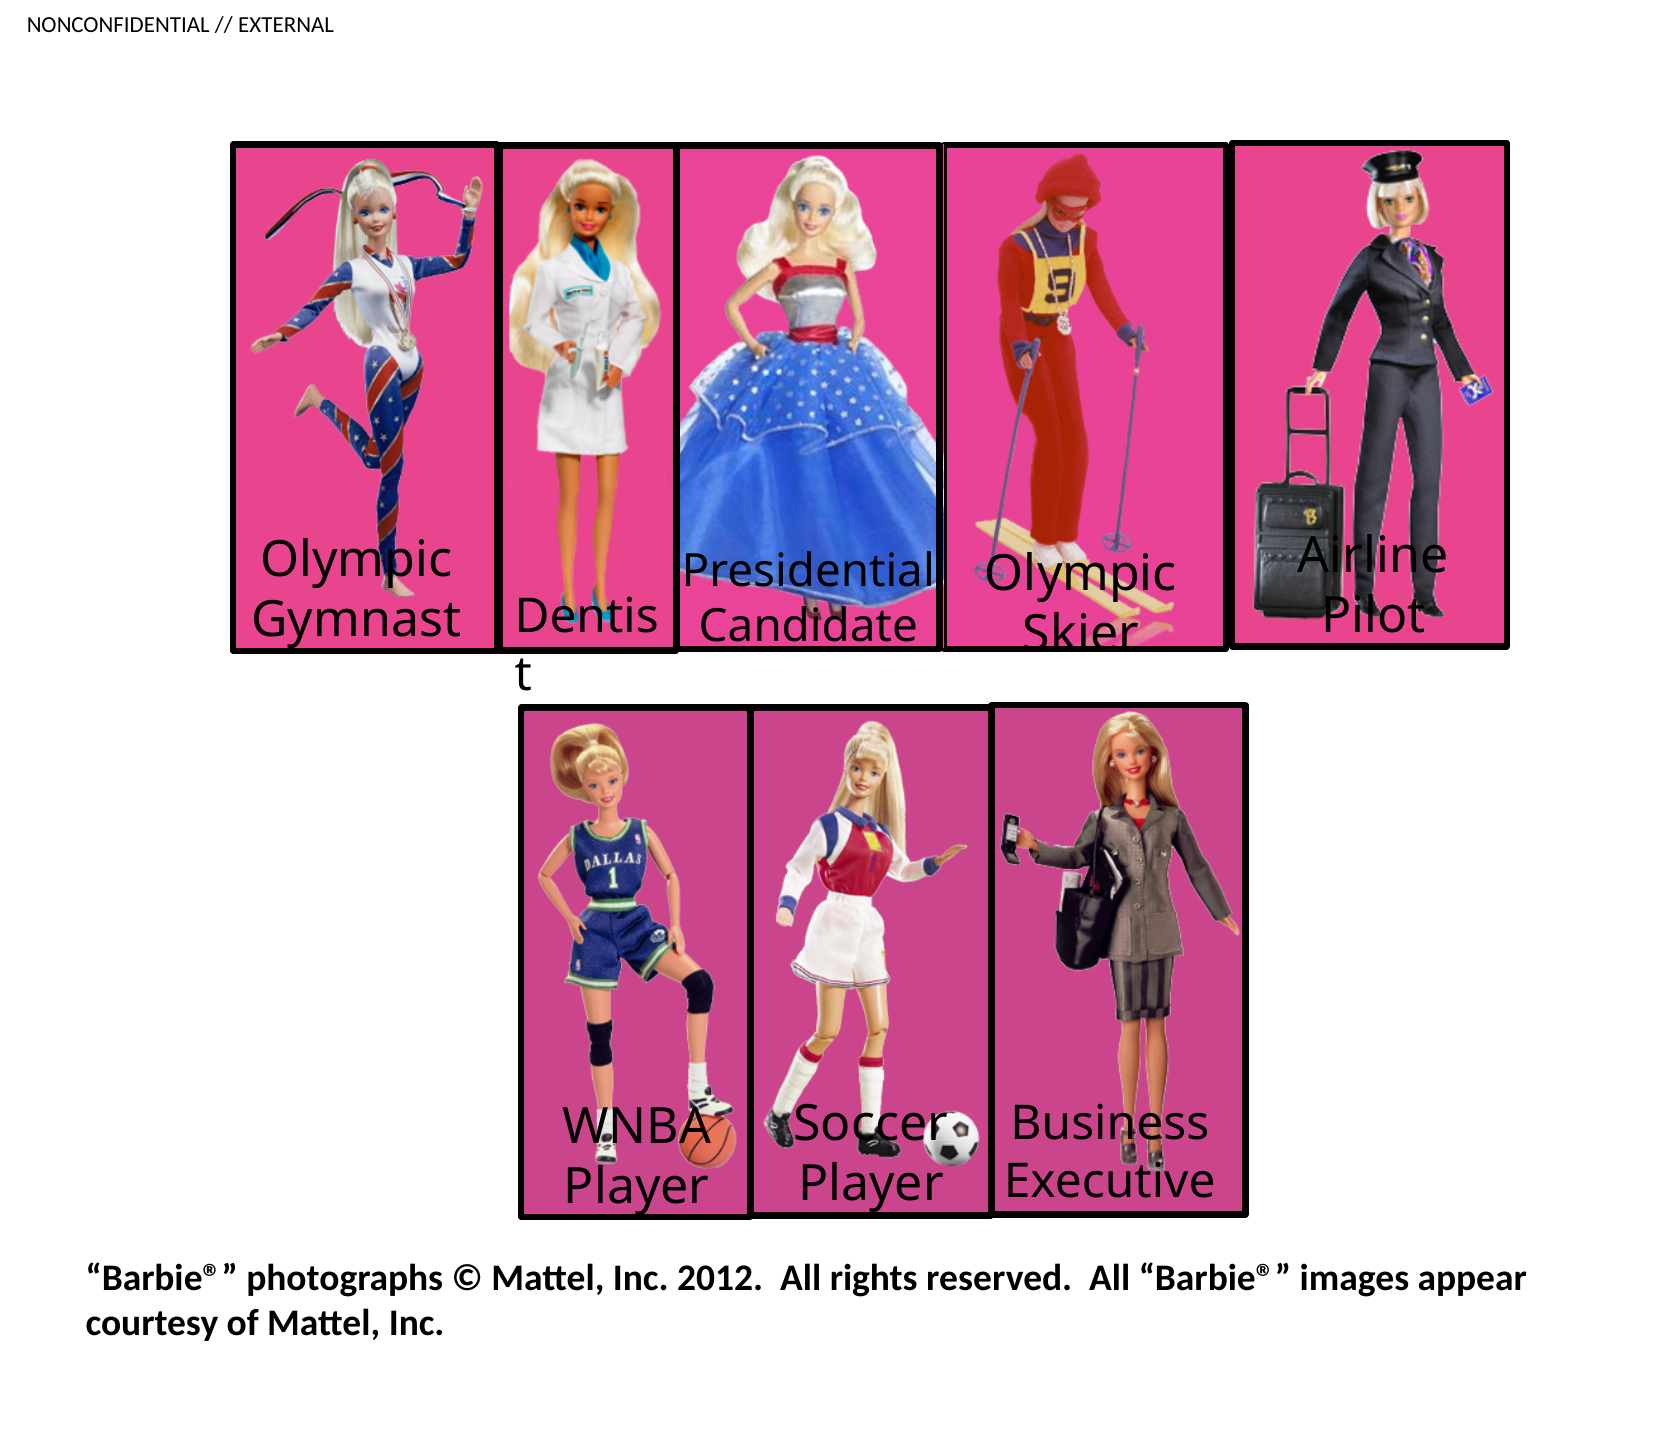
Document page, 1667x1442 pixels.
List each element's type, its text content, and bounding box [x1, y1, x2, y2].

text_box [661, 144, 956, 660]
text_box “Barbie®” photographs © Mattel, Inc. 2012. All rights reserved. All “Barbie®” images appear courtesy of Mattel, Inc. [70, 1245, 1546, 1351]
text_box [521, 707, 749, 1223]
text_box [230, 144, 498, 656]
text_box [987, 705, 1246, 1216]
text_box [943, 144, 1230, 670]
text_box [1231, 142, 1508, 652]
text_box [499, 145, 659, 652]
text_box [750, 707, 983, 1220]
